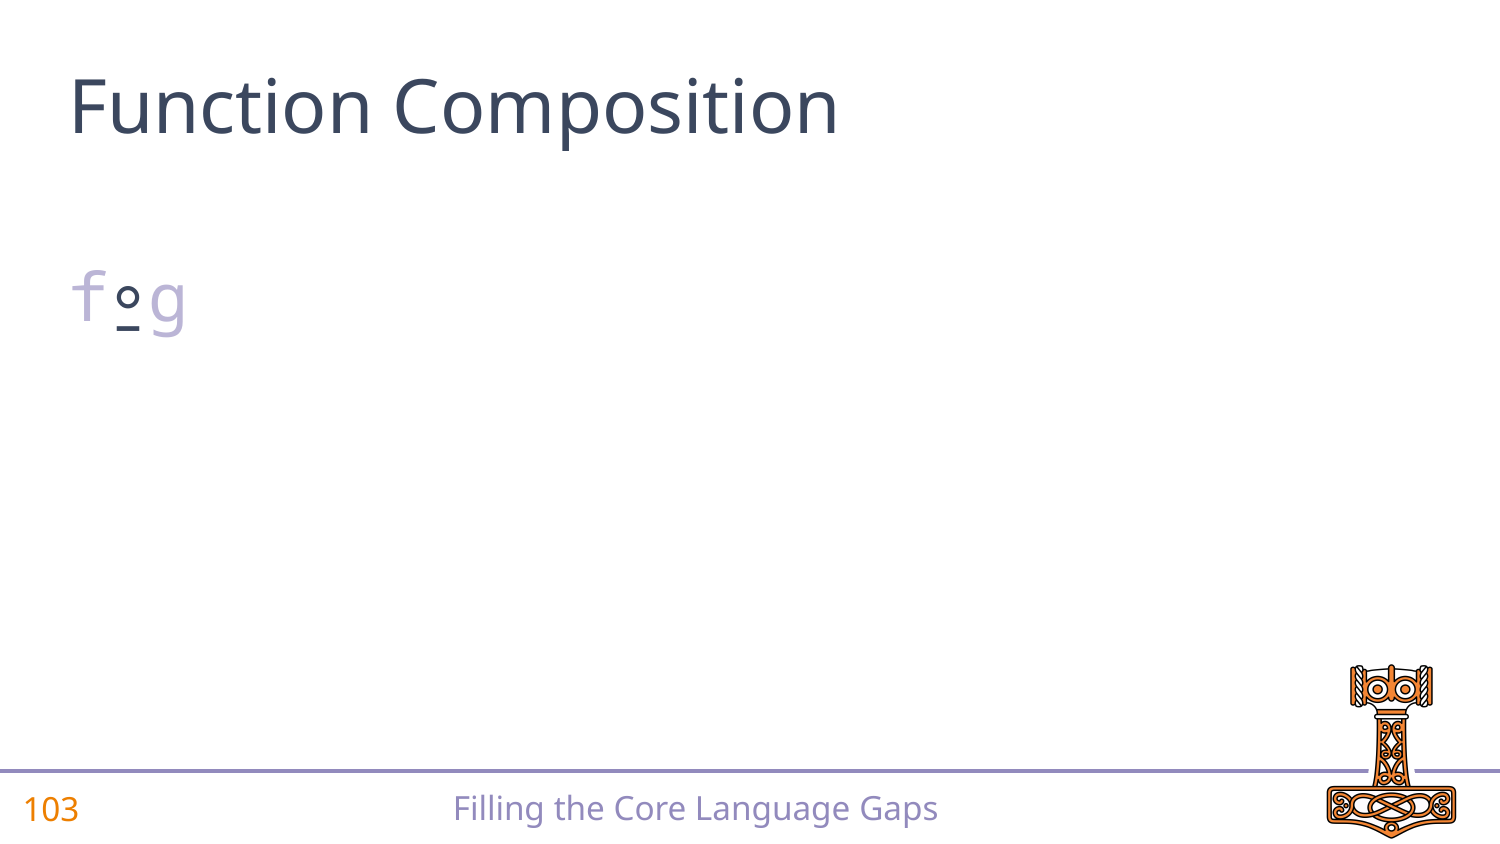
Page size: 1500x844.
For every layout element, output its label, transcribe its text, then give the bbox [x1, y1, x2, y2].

picture [1320, 655, 1461, 844]
title Function Composition [53, 43, 1203, 157]
list f⍛g [53, 207, 1453, 800]
